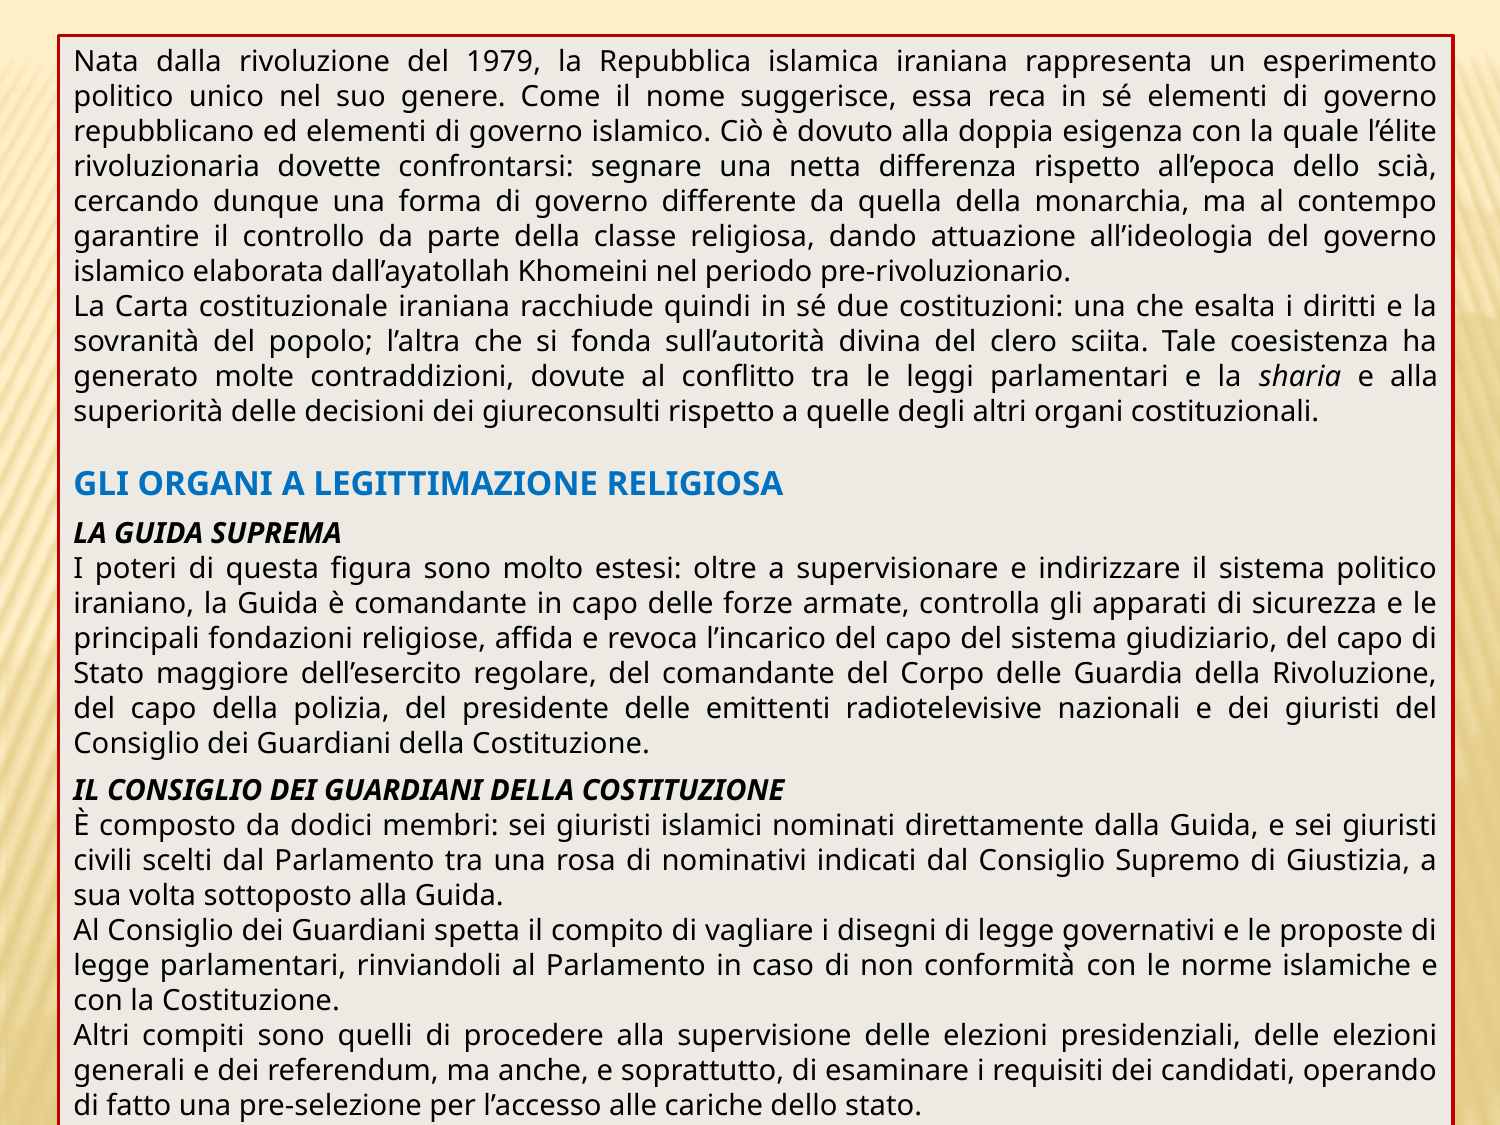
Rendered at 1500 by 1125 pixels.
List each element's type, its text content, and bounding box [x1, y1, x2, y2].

text_box Nata dalla rivoluzione del 1979, la Repubblica islamica iraniana rappresenta un esperimento politico unico nel suo genere. Come il nome suggerisce, essa reca in sé elementi di governo repubblicano ed elementi di governo islamico. Ciò è dovuto alla doppia esigenza con la quale l’élite rivoluzionaria dovette confrontarsi: segnare una netta differenza rispetto all’epoca dello scià, cercando dunque una forma di governo differente da quella della monarchia, ma al contempo garantire il controllo da parte della classe religiosa, dando attuazione all’ideologia del governo islamico elaborata dall’ayatollah Khomeini nel periodo pre-rivoluzionario. La Carta costituzionale iraniana racchiude quindi in sé due costituzioni: una che esalta i diritti e la sovranità del popolo; l’altra che si fonda sull’autorità divina del clero sciita. Tale coesistenza ha generato molte contraddizioni, dovute al conflitto tra le leggi parlamentari e la sharia e alla superiorità delle decisioni dei giureconsulti rispetto a quelle degli altri organi costituzionali. GLI ORGANI A LEGITTIMAZIONE RELIGIOSA La guida suprema I poteri di questa figura sono molto estesi: oltre a supervisionare e indirizzare il sistema politico iraniano, la Guida è comandante in capo delle forze armate, controlla gli apparati di sicurezza e le principali fondazioni religiose, affida e revoca l’incarico del capo del sistema giudiziario, del capo di Stato maggiore dell’esercito regolare, del comandante del Corpo delle Guardia della Rivoluzione, del capo della polizia, del presidente delle emittenti radiotelevisive nazionali e dei giuristi del Consiglio dei Guardiani della Costituzione. IL CONSIGLIO DEI GUARDIANI DELLA COSTITUZIONE È composto da dodici membri: sei giuristi islamici nominati direttamente dalla Guida, e sei giuristi civili scelti dal Parlamento tra una rosa di nominativi indicati dal Consiglio Supremo di Giustizia, a sua volta sottoposto alla Guida. Al Consiglio dei Guardiani spetta il compito di vagliare i disegni di legge governativi e le proposte di legge parlamentari, rinviandoli al Parlamento in caso di non conformità̀ con le norme islamiche e con la Costituzione. Altri compiti sono quelli di procedere alla supervisione delle elezioni presidenziali, delle elezioni generali e dei referendum, ma anche, e soprattutto, di esaminare i requisiti dei candidati, operando di fatto una pre-selezione per l’accesso alle cariche dello stato. [58, 35, 1453, 1125]
